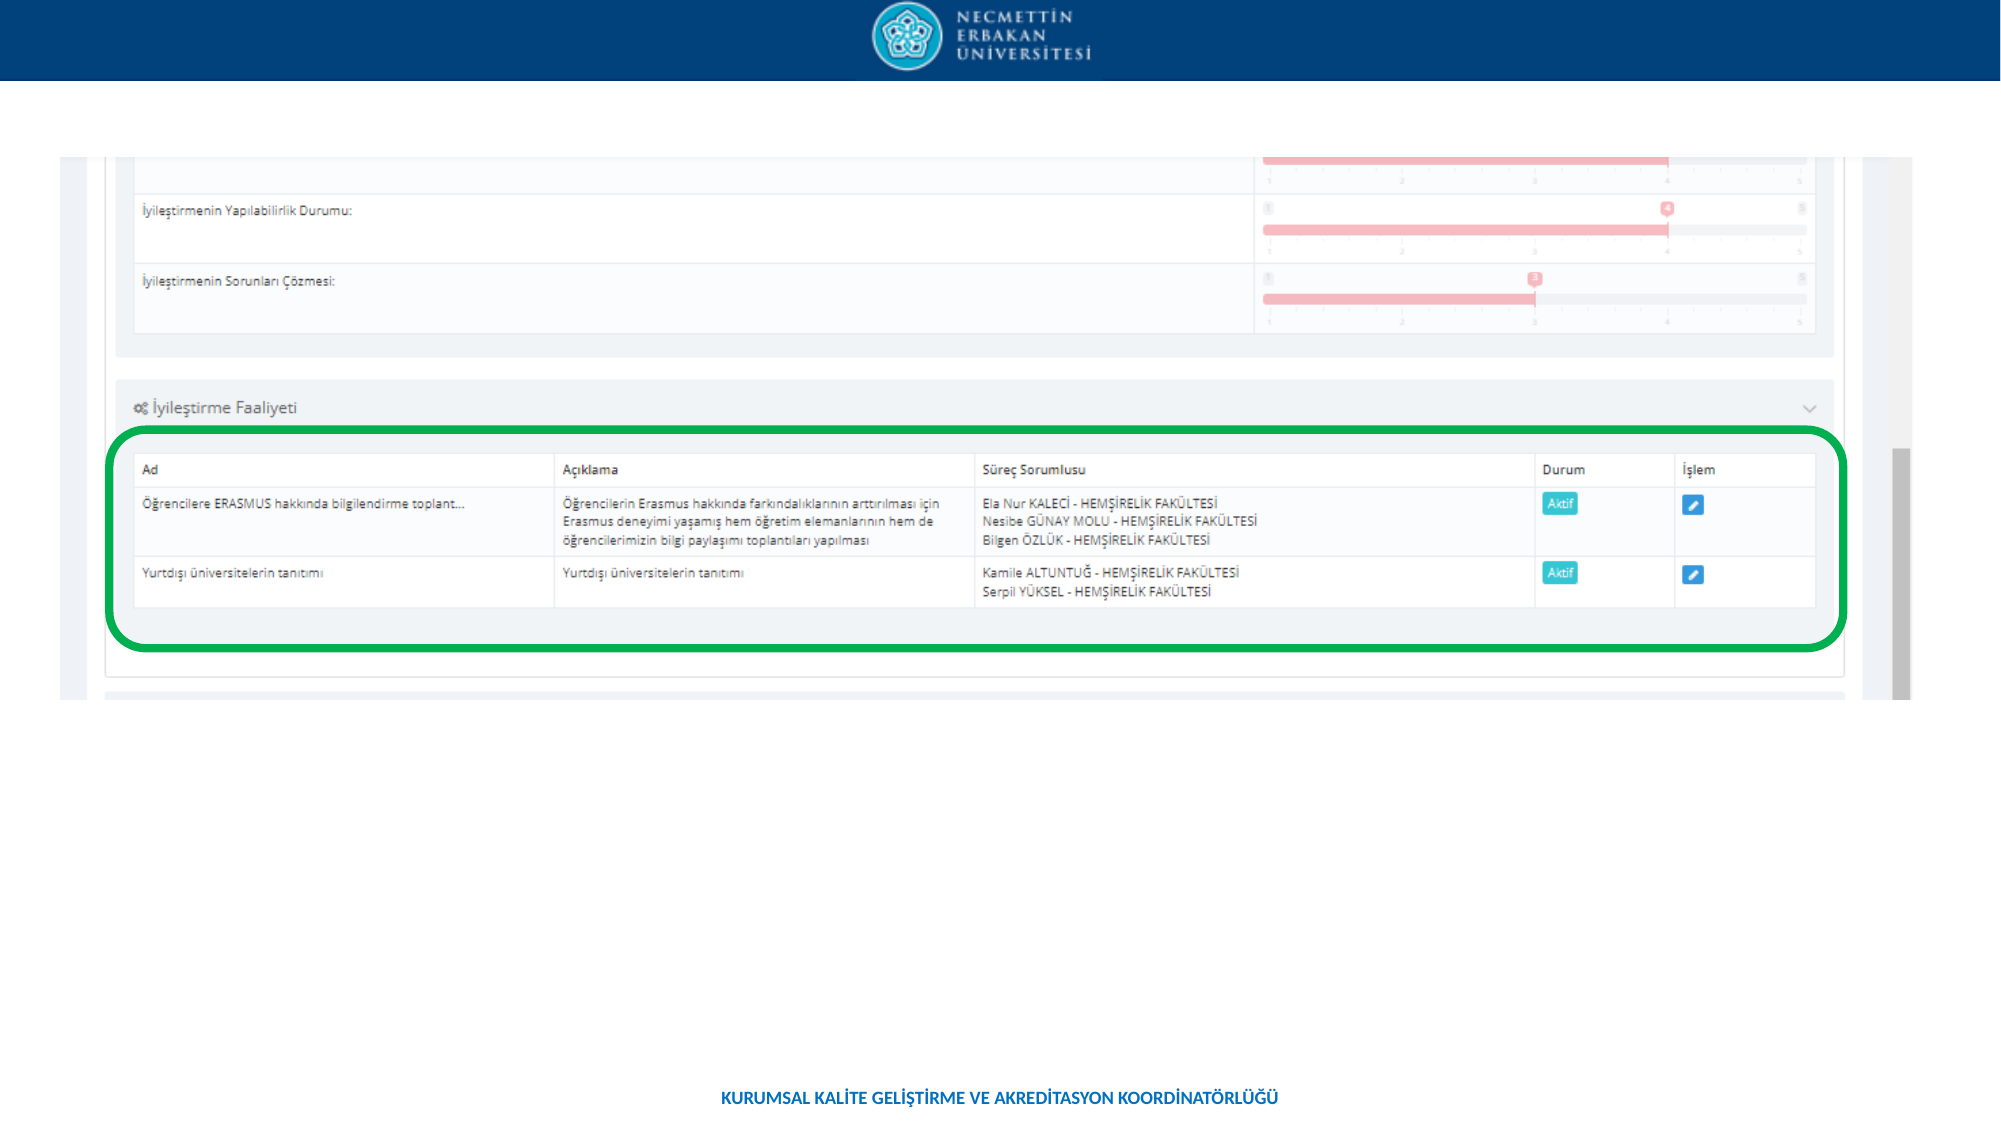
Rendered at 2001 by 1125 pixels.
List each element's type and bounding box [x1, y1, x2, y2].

picture [0, 0, 2001, 81]
list [60, 157, 1913, 700]
